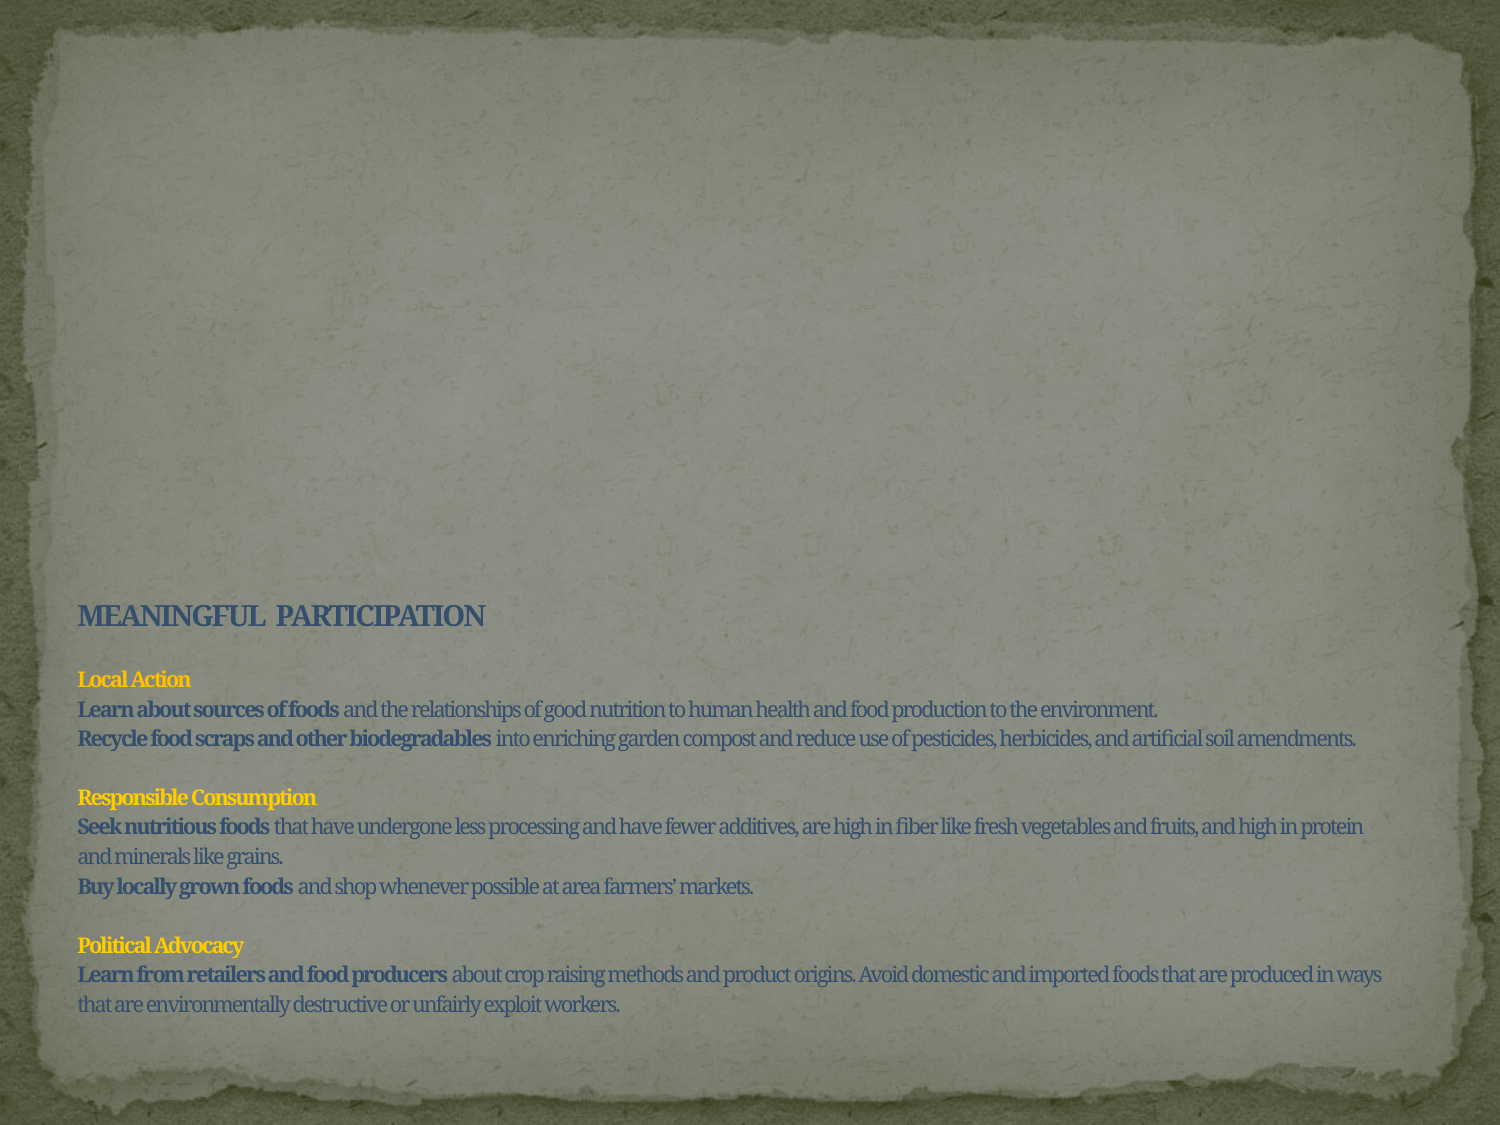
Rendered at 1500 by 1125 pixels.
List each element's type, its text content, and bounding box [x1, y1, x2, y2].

title MEANINGFUL PARTICIPATION Local Action Learn about sources of foods and the relationships of good nutrition to human health and food production to the environment. Recycle food scraps and other biodegradables into enriching garden compost and reduce use of pesticides, herbicides, and artificial soil amendments. Responsible Consumption Seek nutritious foods that have undergone less processing and have fewer additives, are high in fiber like fresh vegetables and fruits, and high in protein and minerals like grains. Buy locally grown foods and shop whenever possible at area farmers’ markets. Political Advocacy Learn from retailers and food producers about crop raising methods and product origins. Avoid domestic and imported foods that are produced in ways that are environmentally destructive or unfairly exploit workers. [62, 137, 1413, 1125]
